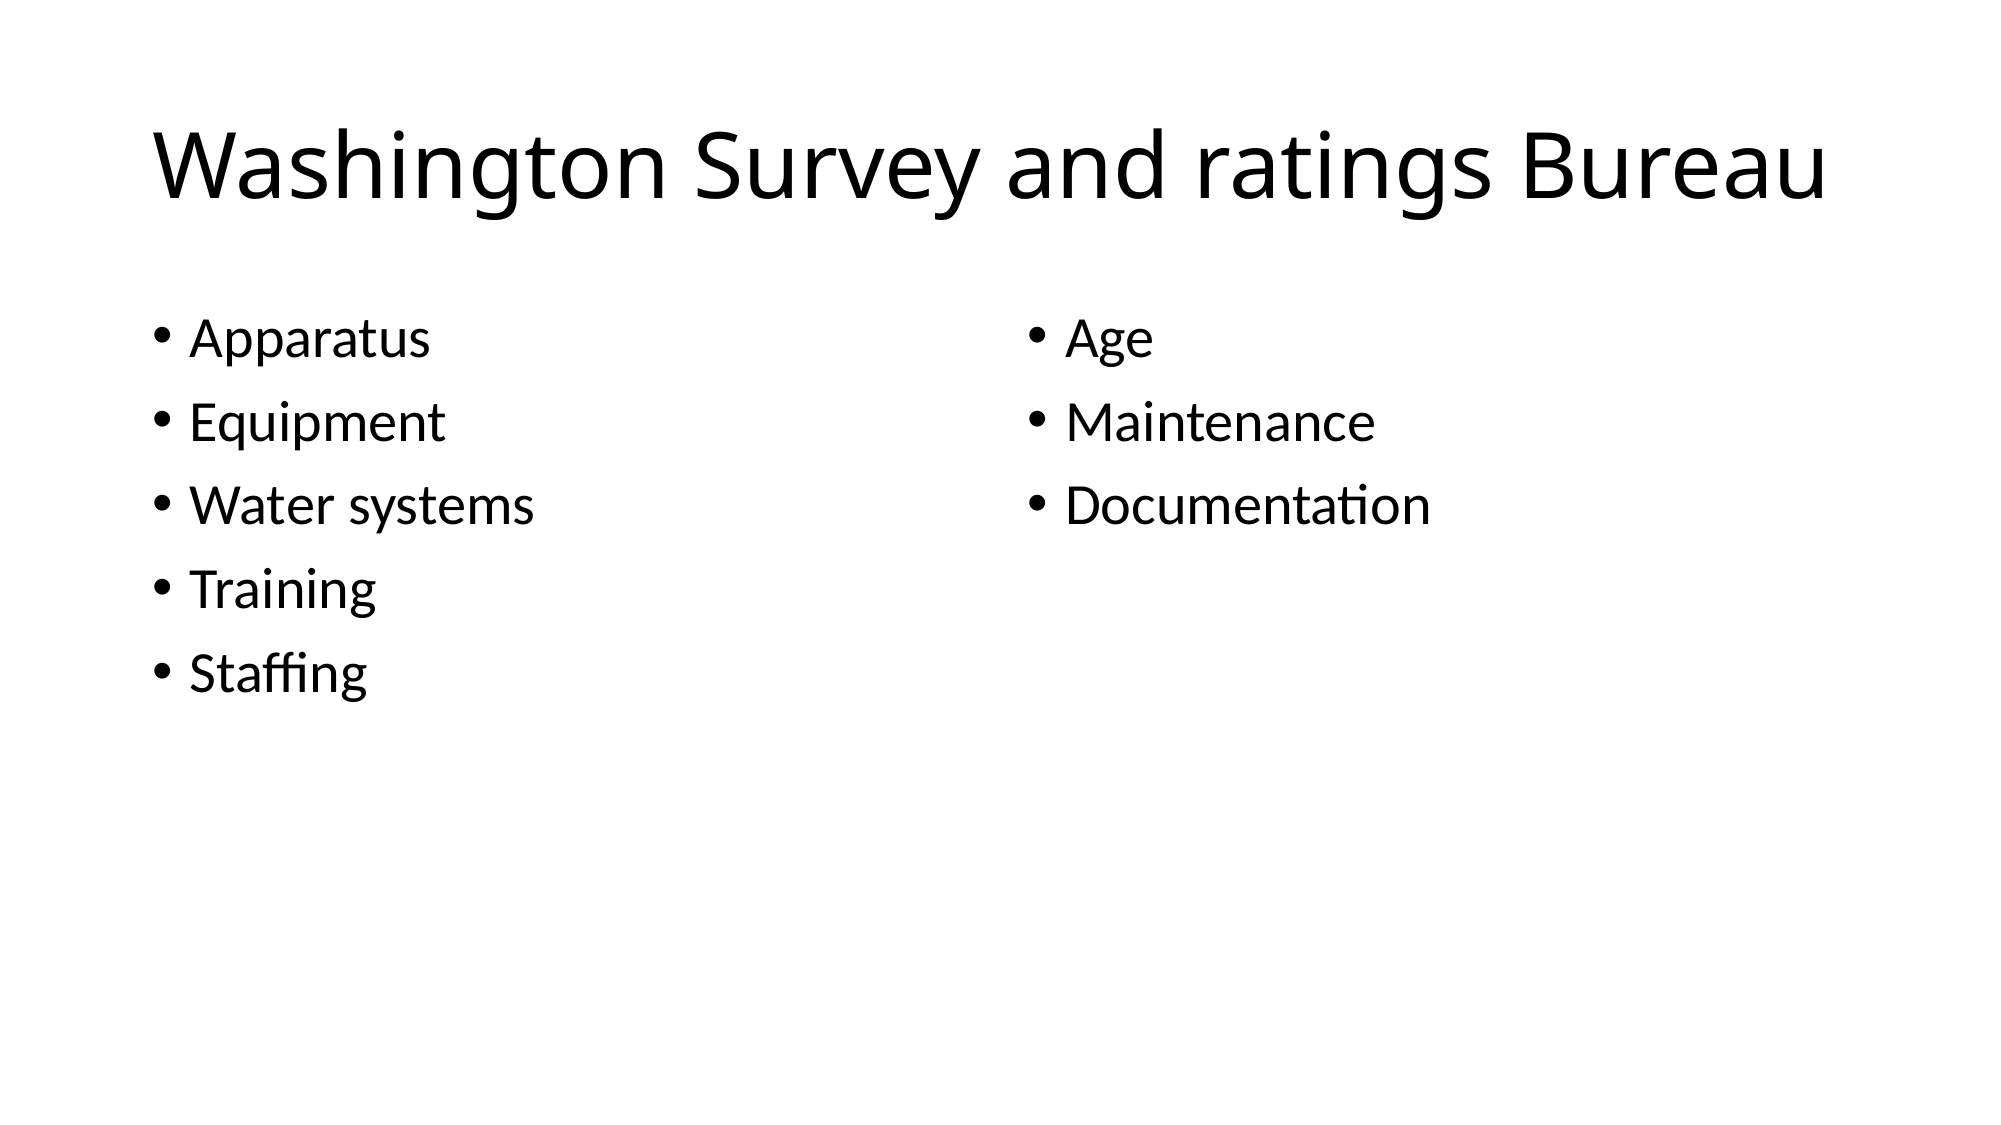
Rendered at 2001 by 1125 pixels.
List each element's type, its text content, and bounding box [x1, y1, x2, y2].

list Apparatus Equipment Water systems Training Staffing [137, 299, 988, 1014]
title Washington Survey and ratings Bureau [137, 59, 1863, 278]
list Age Maintenance Documentation [1012, 299, 1863, 1014]
